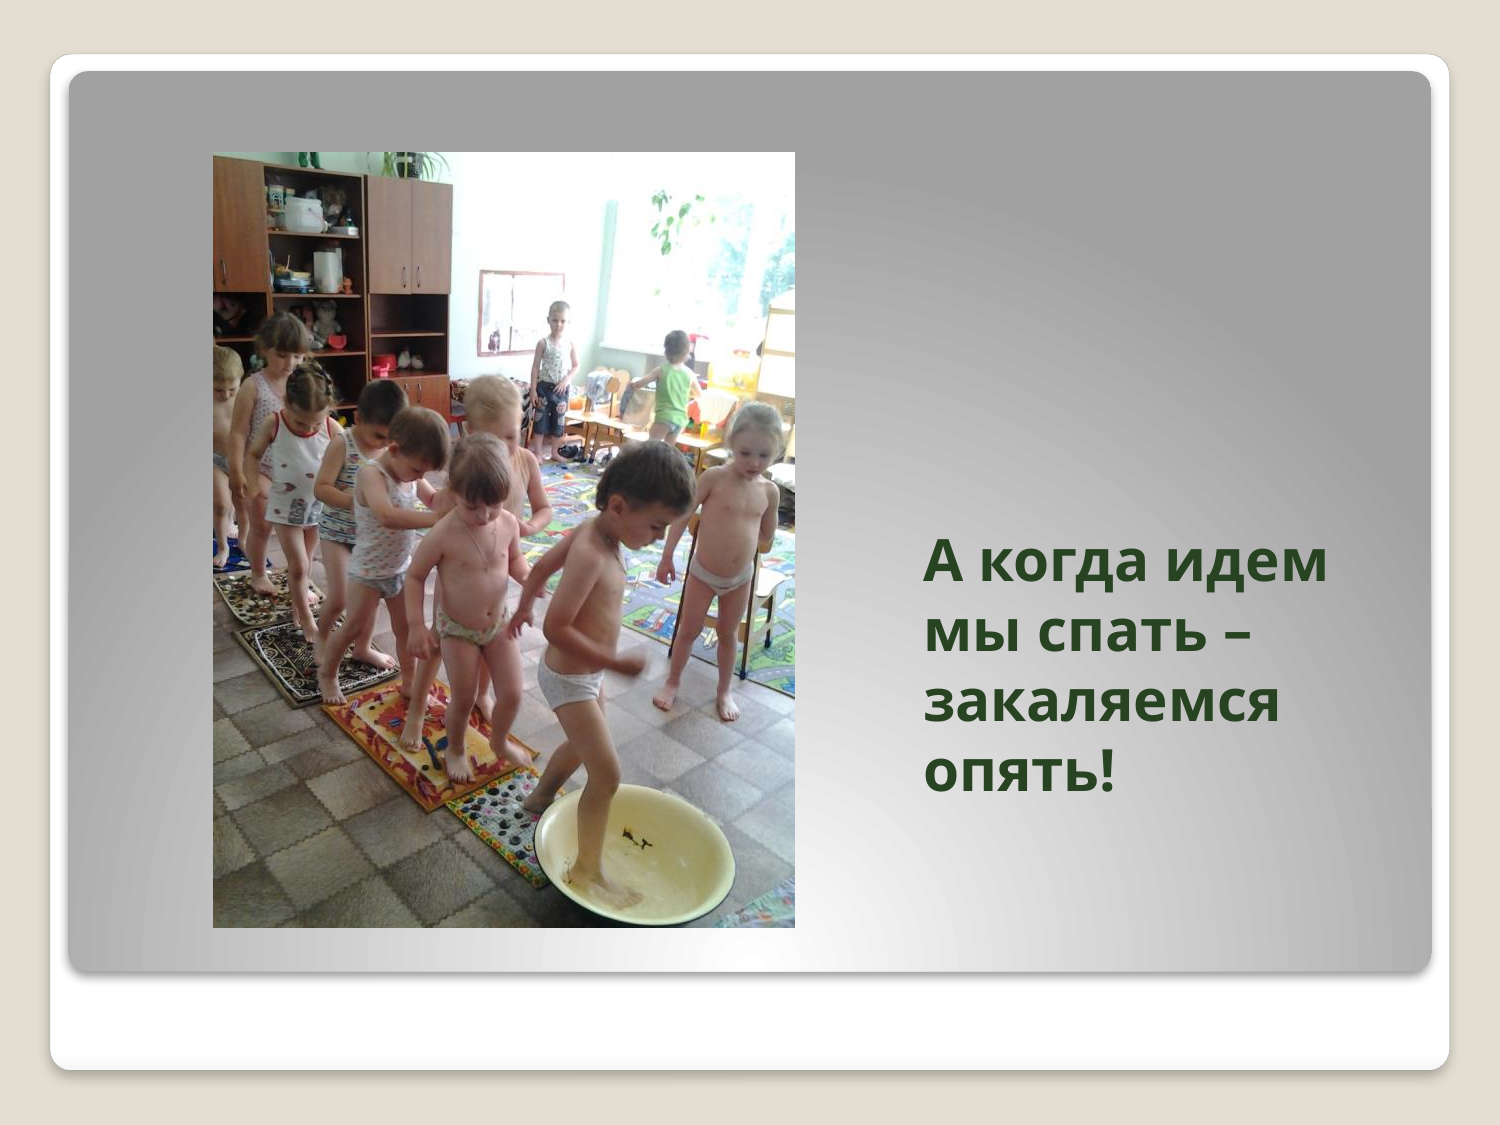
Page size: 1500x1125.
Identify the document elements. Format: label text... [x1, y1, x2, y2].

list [213, 152, 796, 928]
title А когда идем мы спать – закаляемся опять! [908, 87, 1397, 811]
